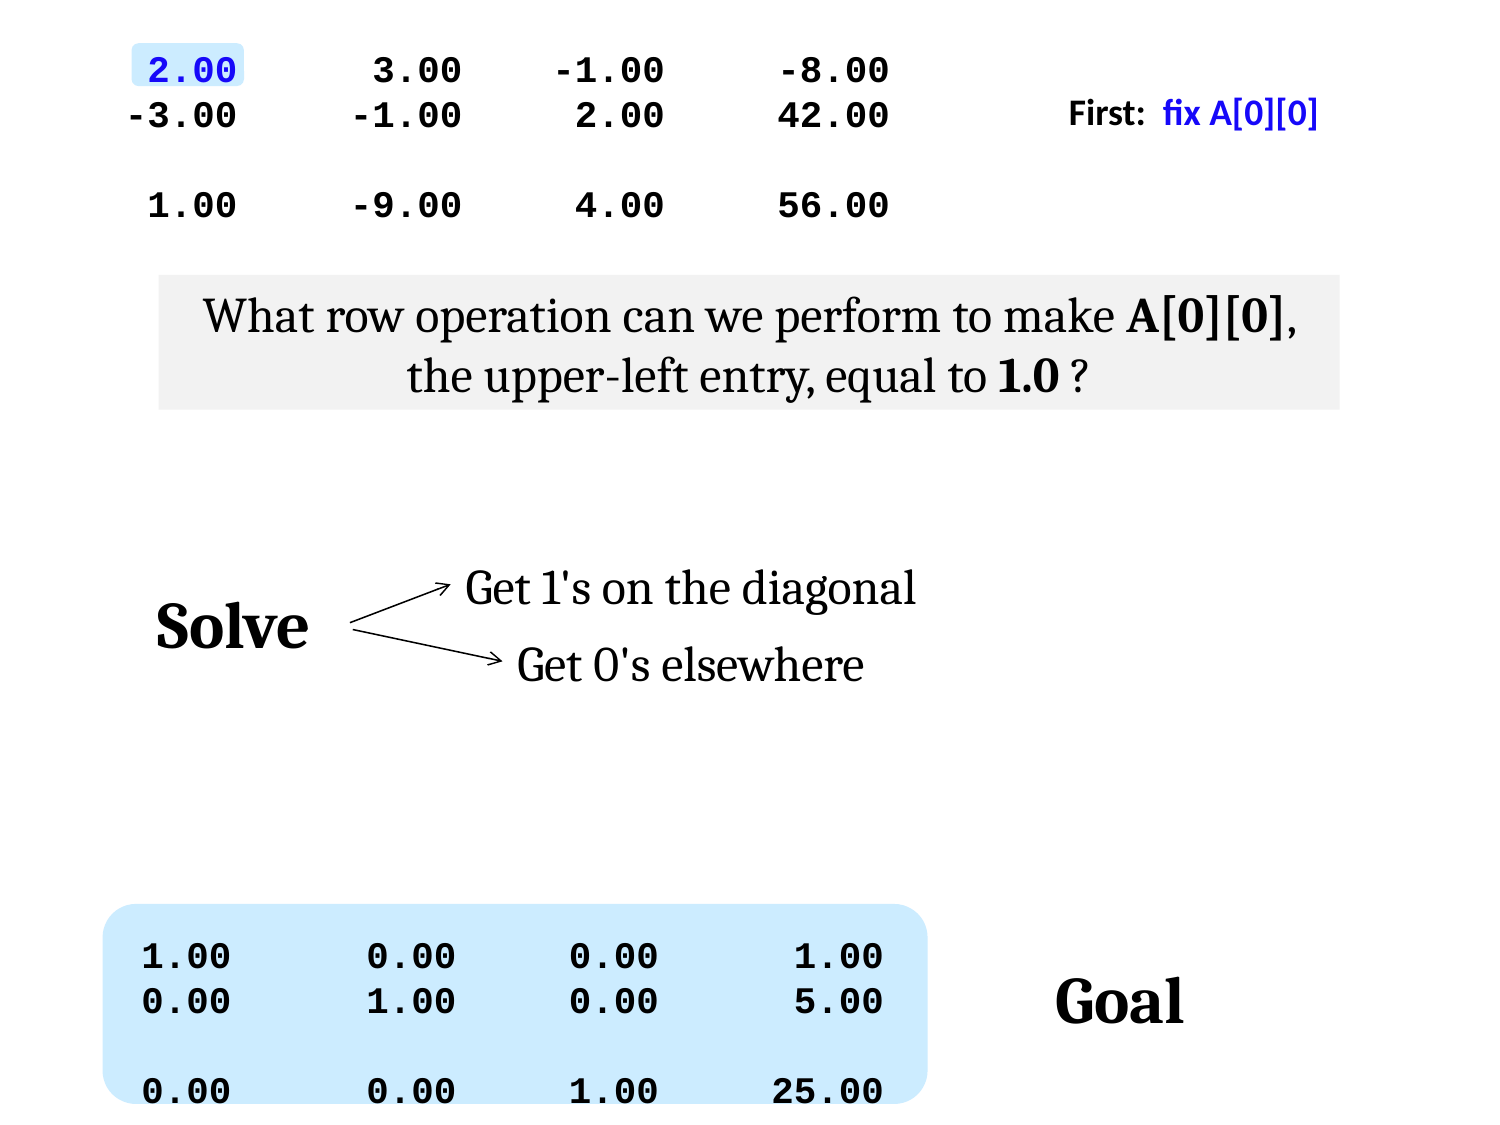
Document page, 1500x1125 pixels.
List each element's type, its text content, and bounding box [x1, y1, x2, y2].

text_box First: fix A[0][0] [981, 80, 1407, 140]
text_box Solve [102, 574, 395, 670]
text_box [352, 629, 488, 663]
text_box 2.00 3.00 -1.00 -8.00 -3.00 -1.00 2.00 42.00 1.00 -9.00 4.00 56.00 [87, 37, 988, 232]
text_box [349, 584, 433, 623]
text_box Goal [975, 949, 1267, 1045]
text_box [105, 903, 925, 923]
text_box Get 0's elsewhere [502, 623, 880, 699]
text_box What row operation can we perform to make A[0][0], the upper-left entry, equal to 1.0 ? [158, 274, 1340, 410]
text_box Get 1's on the diagonal [450, 546, 932, 622]
text_box 1.00 0.00 0.00 1.00 0.00 1.00 0.00 5.00 0.00 0.00 1.00 25.00 [81, 923, 982, 1119]
